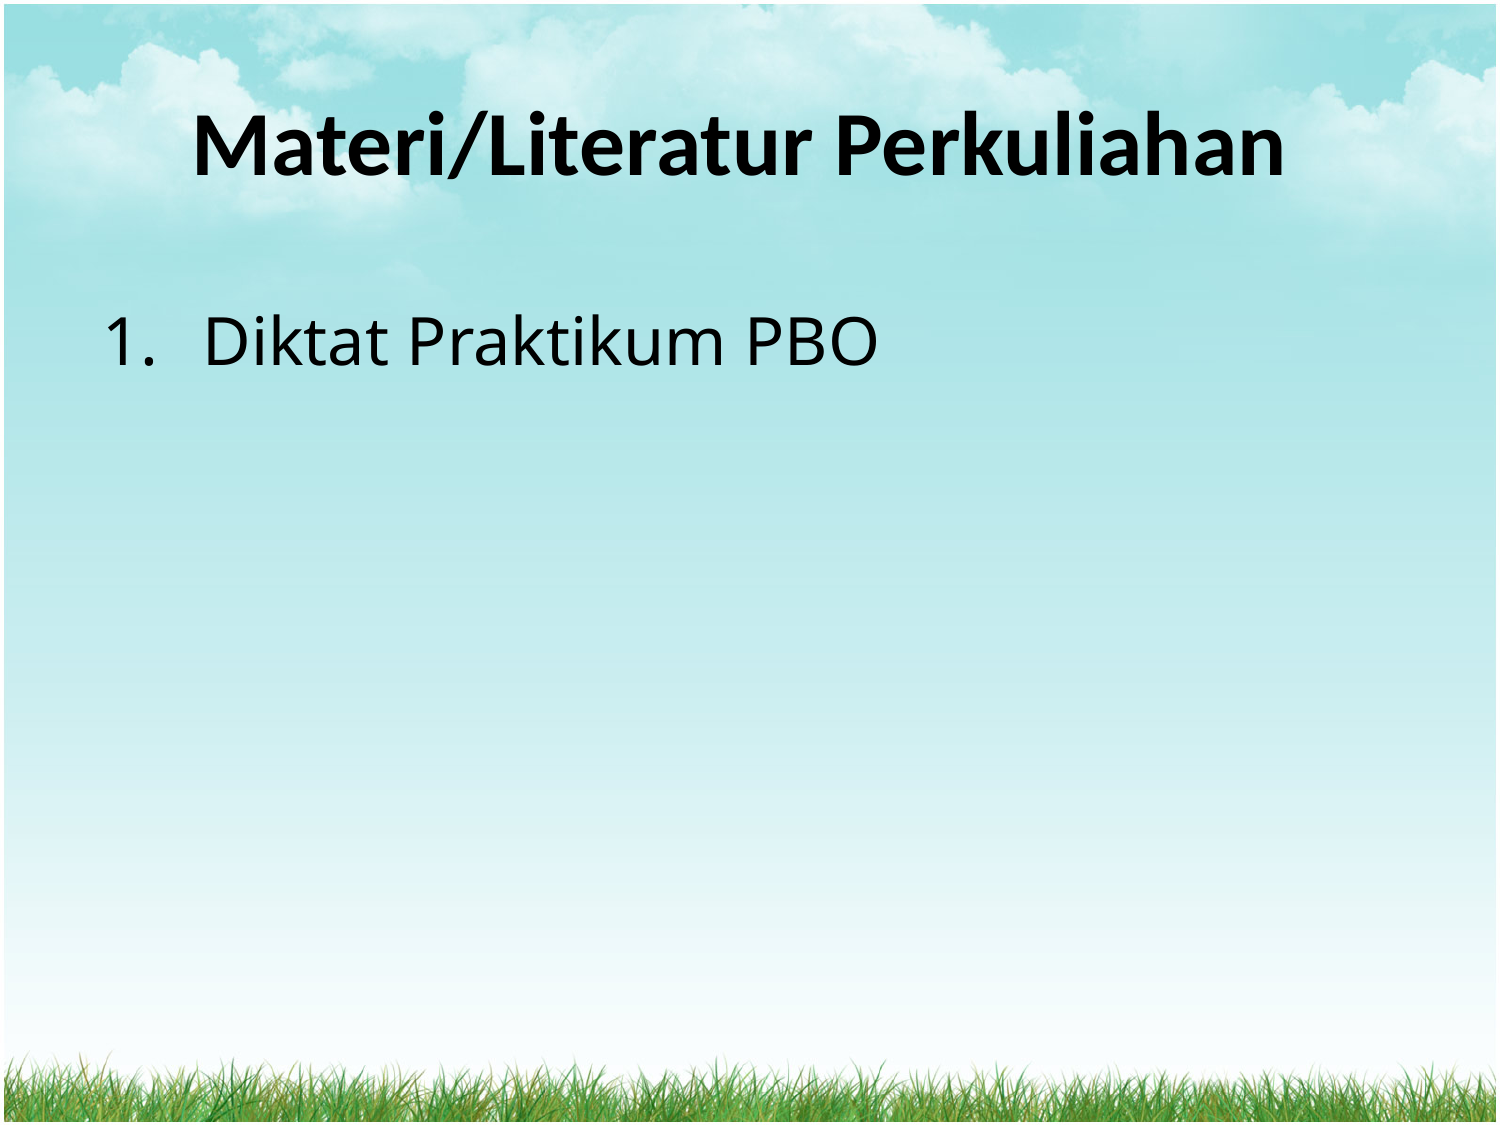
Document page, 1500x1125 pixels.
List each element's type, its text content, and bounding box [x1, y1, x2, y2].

title Materi/Literatur Perkuliahan [74, 44, 1426, 233]
picture [0, 0, 1500, 1125]
list Diktat Praktikum PBO [87, 274, 1438, 991]
